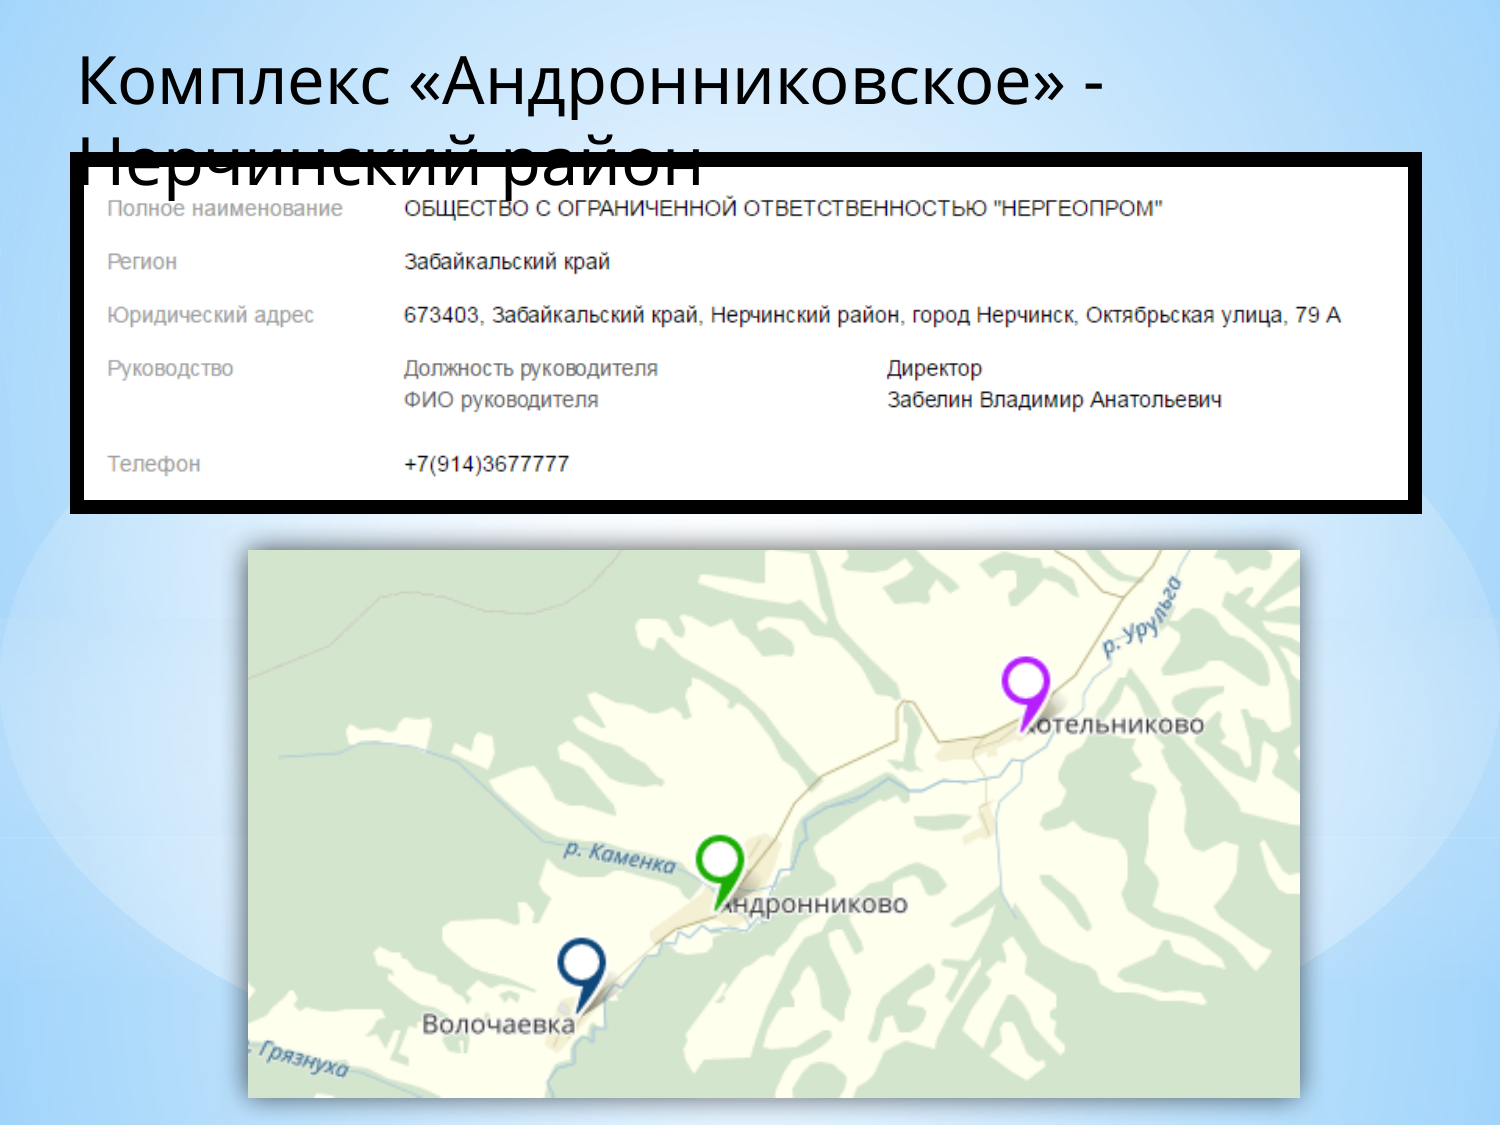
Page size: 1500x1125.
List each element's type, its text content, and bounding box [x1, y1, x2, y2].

text_box Комплекс «Андронниковское» - Нерчинский район [61, 30, 1408, 206]
picture [84, 166, 1409, 500]
picture [248, 550, 1300, 1098]
